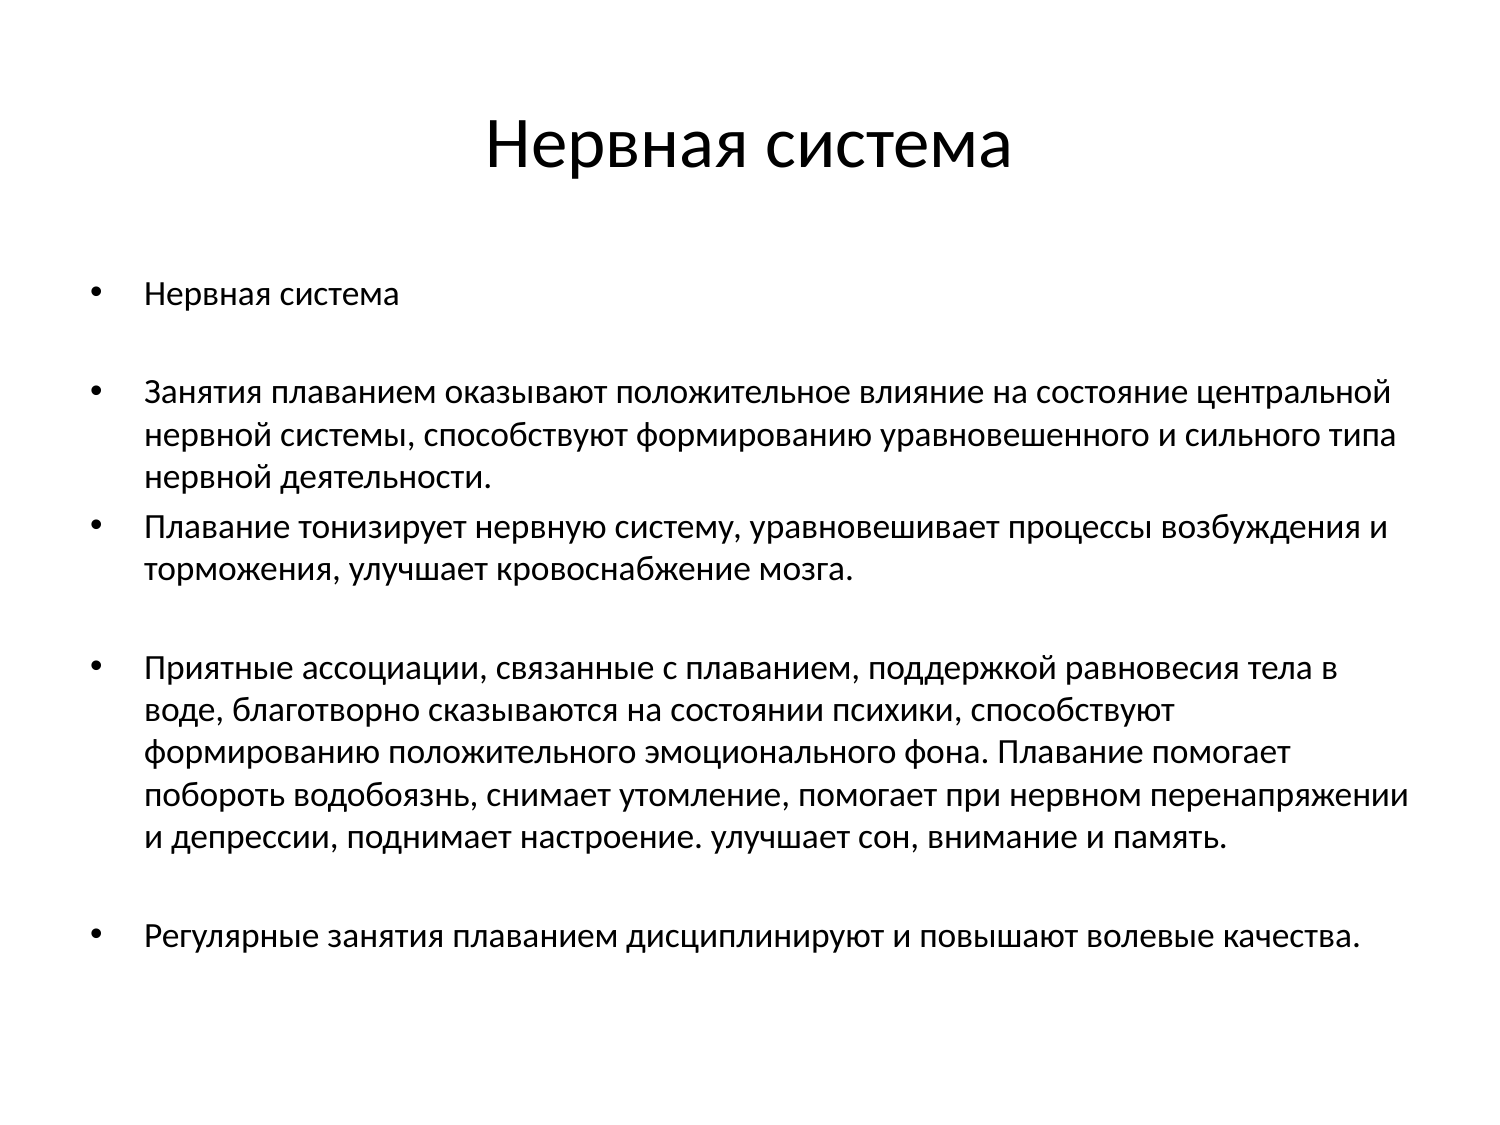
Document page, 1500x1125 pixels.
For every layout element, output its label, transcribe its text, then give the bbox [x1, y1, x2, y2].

title Нервная система [75, 45, 1425, 233]
list Нервная система Занятия плаванием оказывают положительное влияние на состояние центральной нервной системы, способствуют формированию уравновешенного и сильного типа нервной деятельности. Плавание тонизирует нервную систему, уравновешивает процессы возбуждения и торможения, улучшает кровоснабжение мозга. Приятные ассоциации, связанные с плаванием, поддержкой равновесия тела в воде, благотворно сказываются на состоянии психики, способствуют формированию положительного эмоционального фона. Плавание помогает побороть водобоязнь, снимает утомление, помогает при нервном перенапряжении и депрессии, поднимает настроение. улучшает сон, внимание и память. Регулярные занятия плаванием дисциплинируют и повышают волевые качества. [75, 262, 1425, 1005]
